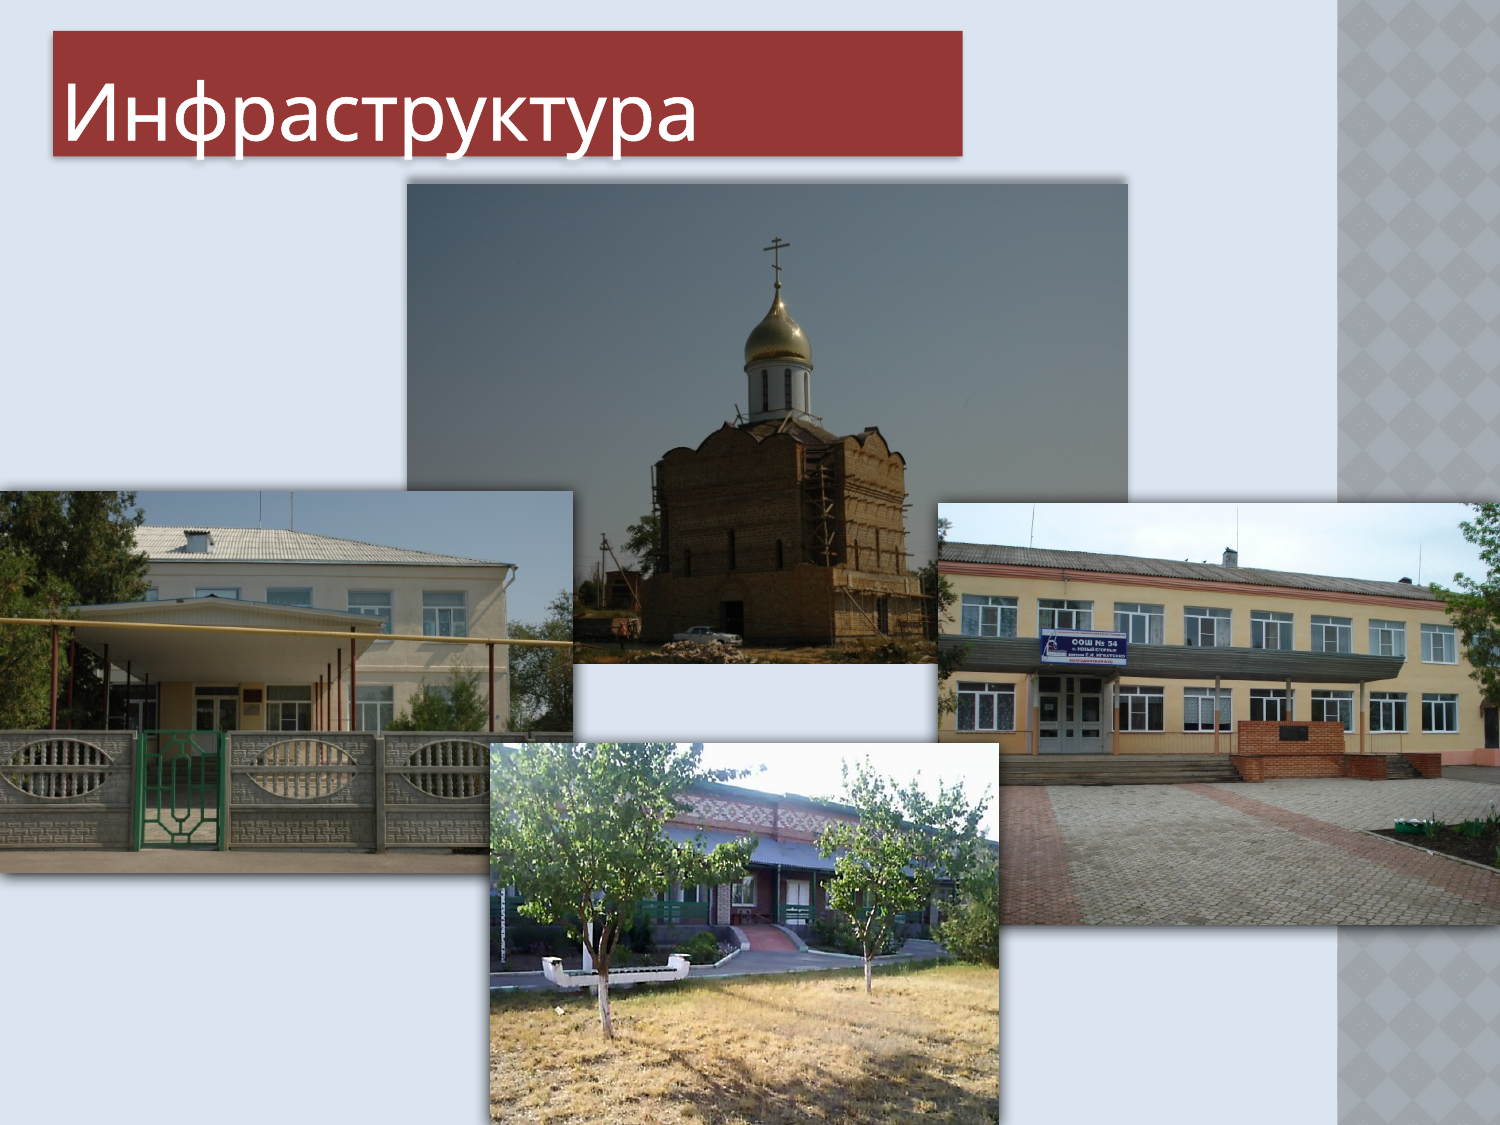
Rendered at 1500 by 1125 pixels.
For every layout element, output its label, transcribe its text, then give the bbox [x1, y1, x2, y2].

picture [0, 184, 1500, 1125]
title Инфраструктура [53, 30, 963, 157]
